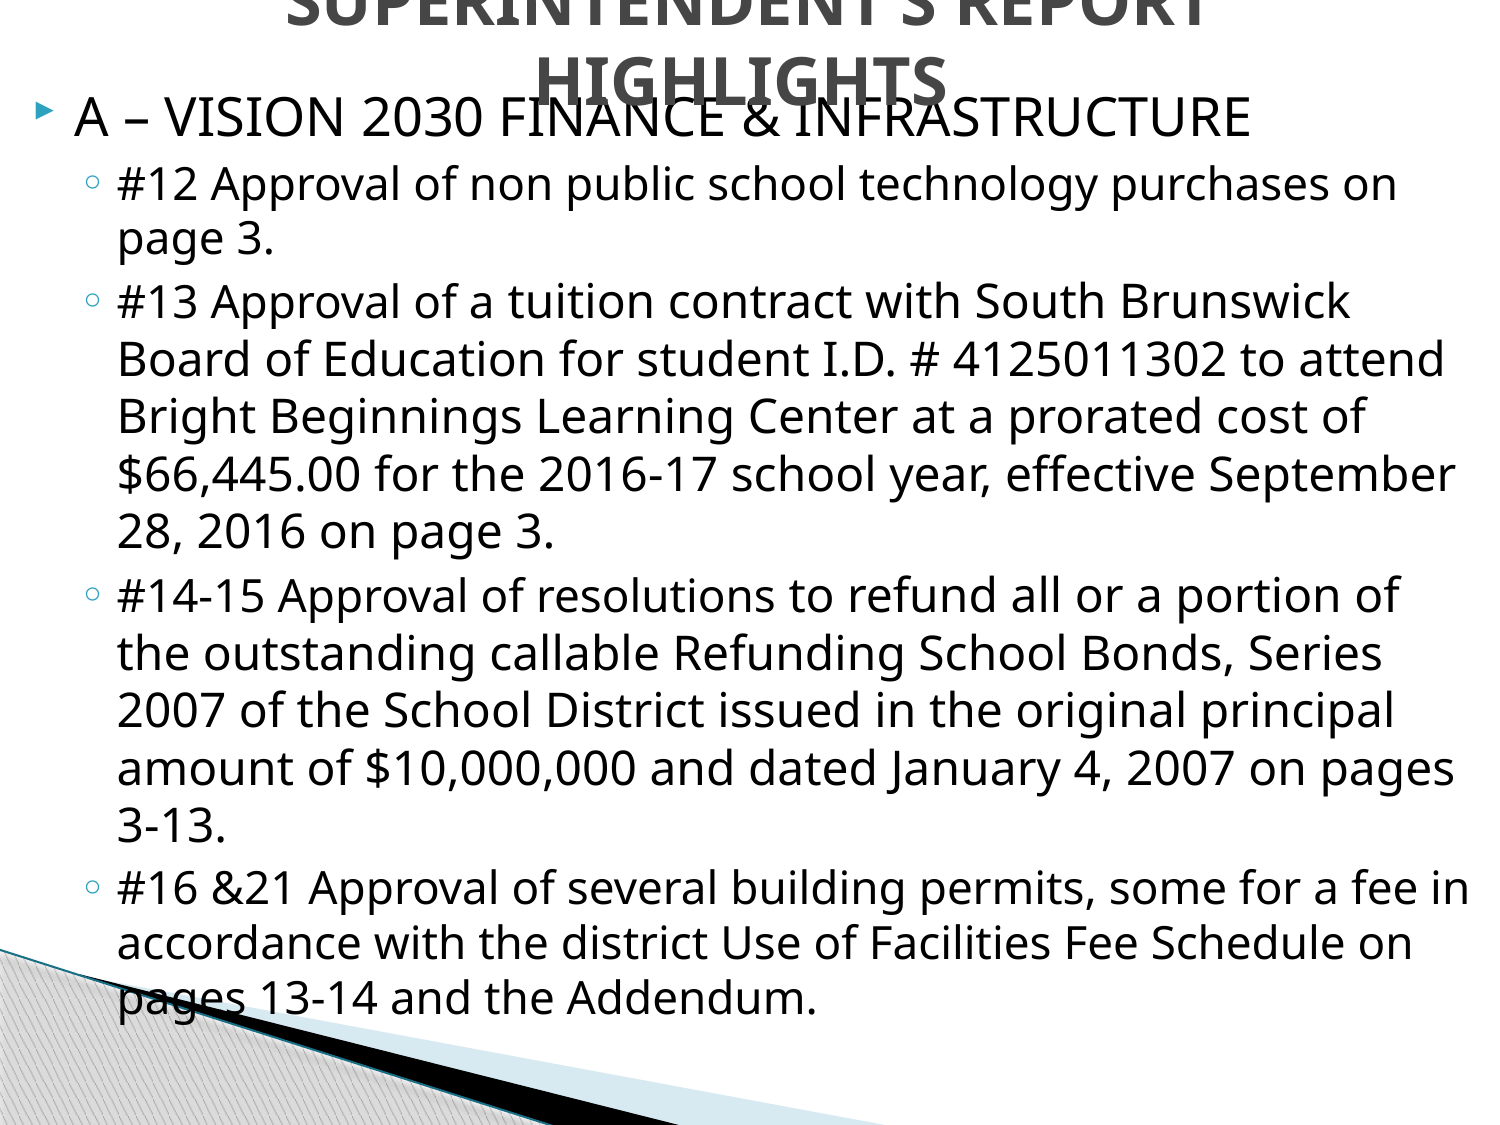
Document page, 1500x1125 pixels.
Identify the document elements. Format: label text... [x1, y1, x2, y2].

title SUPERINTENDENT’S REPORT HIGHLIGHTS [75, 2, 1425, 75]
list A – VISION 2030 FINANCE & INFRASTRUCTURE #12 Approval of non public school technology purchases on page 3. #13 Approval of a tuition contract with South Brunswick Board of Education for student I.D. # 4125011302 to attend Bright Beginnings Learning Center at a prorated cost of $66,445.00 for the 2016-17 school year, effective September 28, 2016 on page 3. #14-15 Approval of resolutions to refund all or a portion of the outstanding callable Refunding School Bonds, Series 2007 of the School District issued in the original principal amount of $10,000,000 and dated January 4, 2007 on pages 3-13. #16 &21 Approval of several building permits, some for a fee in accordance with the district Use of Facilities Fee Schedule on pages 13-14 and the Addendum. [0, 75, 1500, 1125]
